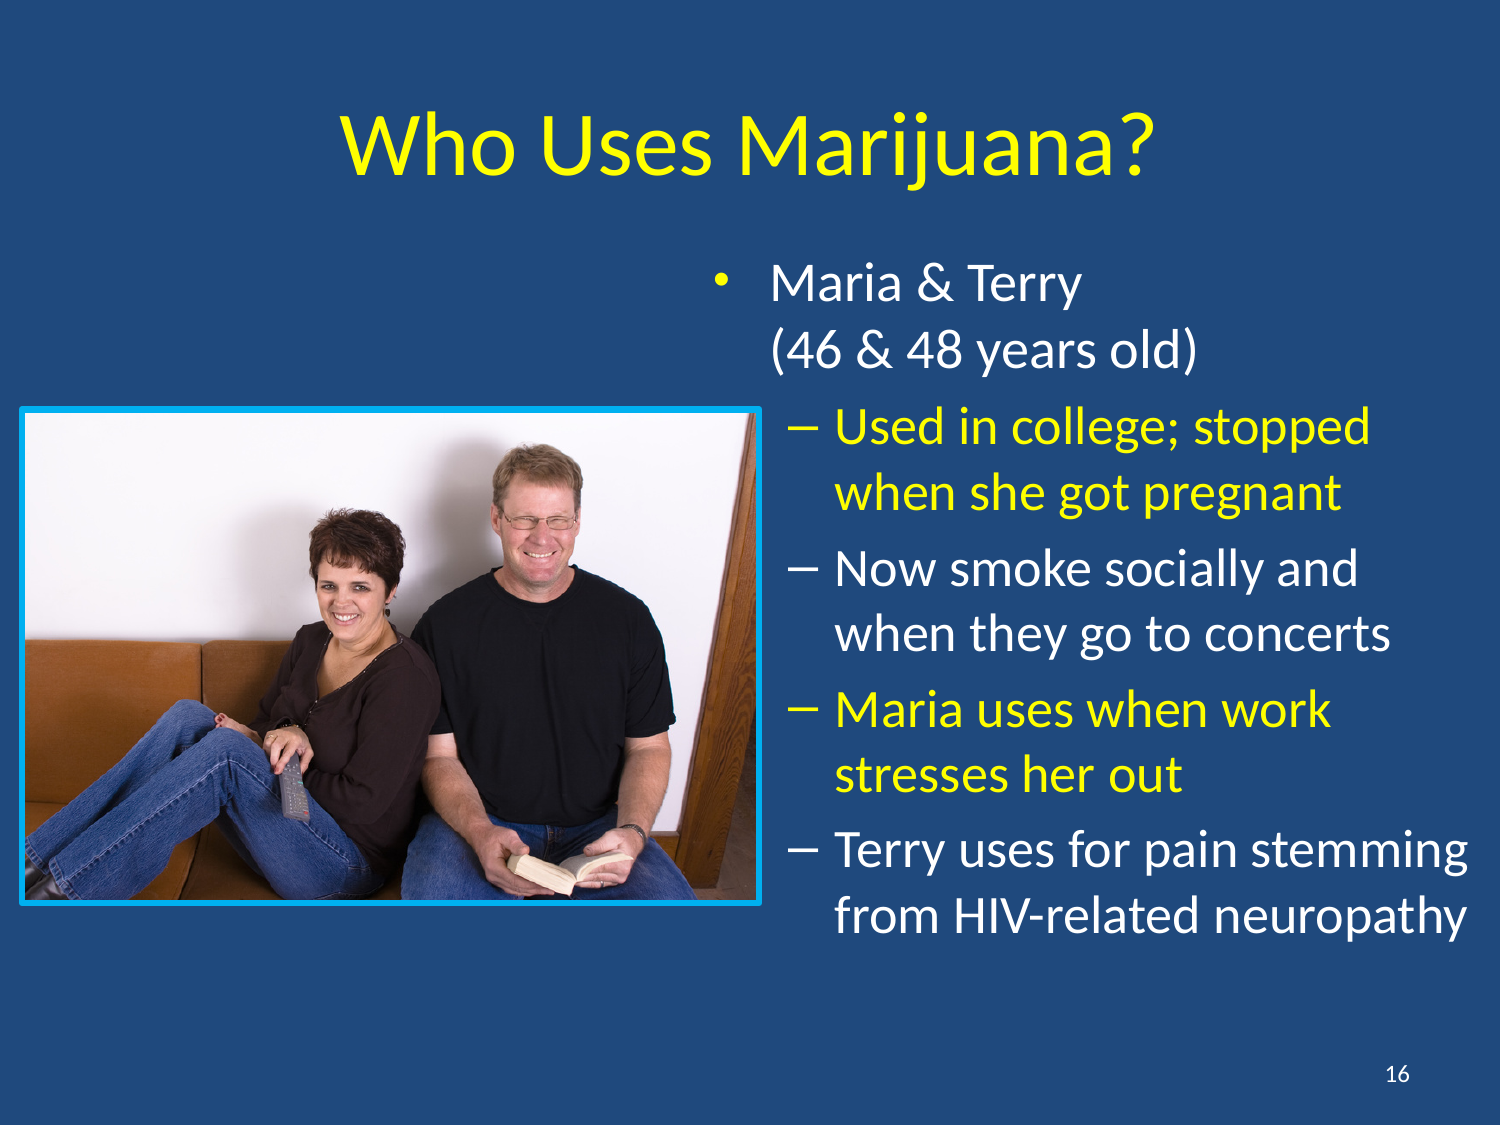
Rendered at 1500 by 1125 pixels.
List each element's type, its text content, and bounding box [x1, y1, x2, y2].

picture [26, 414, 755, 899]
list Maria & Terry (46 & 48 years old) Used in college; stopped when she got pregnant Now smoke socially and when they go to concerts Maria uses when work stresses her out Terry uses for pain stemming from HIV-related neuropathy [698, 237, 1499, 1125]
slide_number 16 [1074, 1042, 1425, 1103]
title Who Uses Marijuana? [75, 45, 1425, 233]
